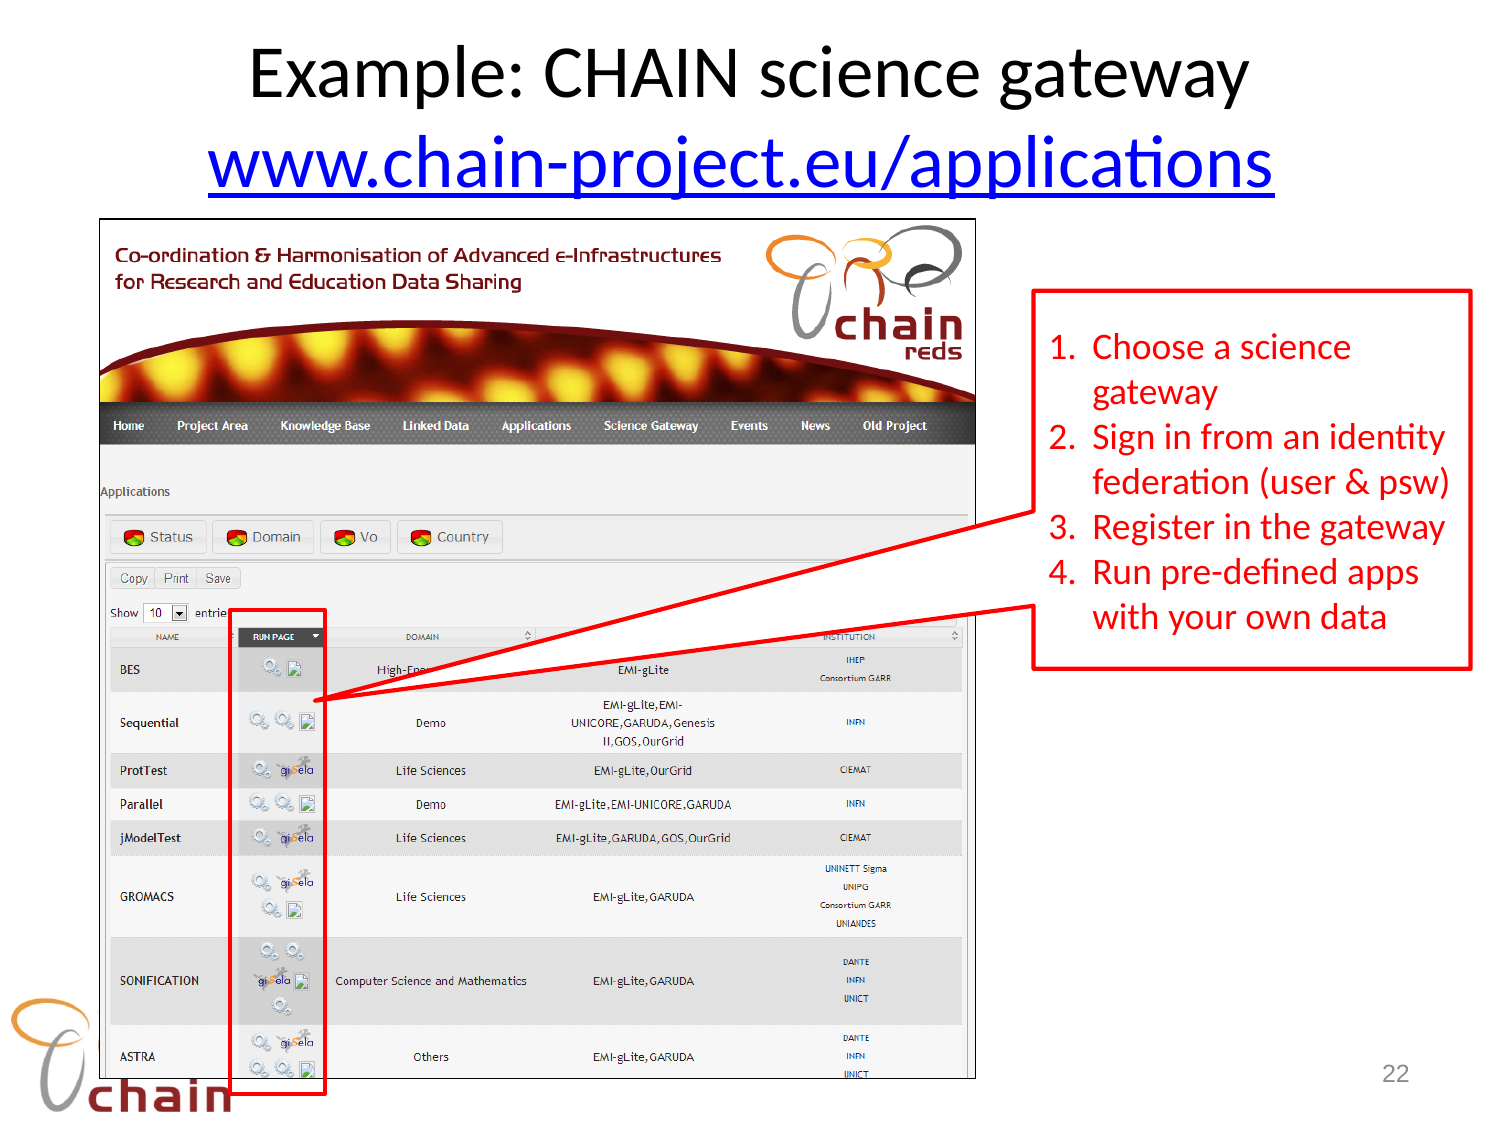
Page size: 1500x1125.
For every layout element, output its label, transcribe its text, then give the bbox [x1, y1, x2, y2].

picture [11, 987, 231, 1112]
slide_number 22 [1074, 1042, 1425, 1103]
text_box Choose a science gateway Sign in from an identity federation (user & psw) Register in the gateway Run pre-defined apps with your own data [979, 288, 1473, 671]
text_box [228, 1085, 327, 1096]
picture [100, 219, 975, 1078]
title Example: CHAIN science gateway www.chain-project.eu/applications [75, 19, 1425, 207]
